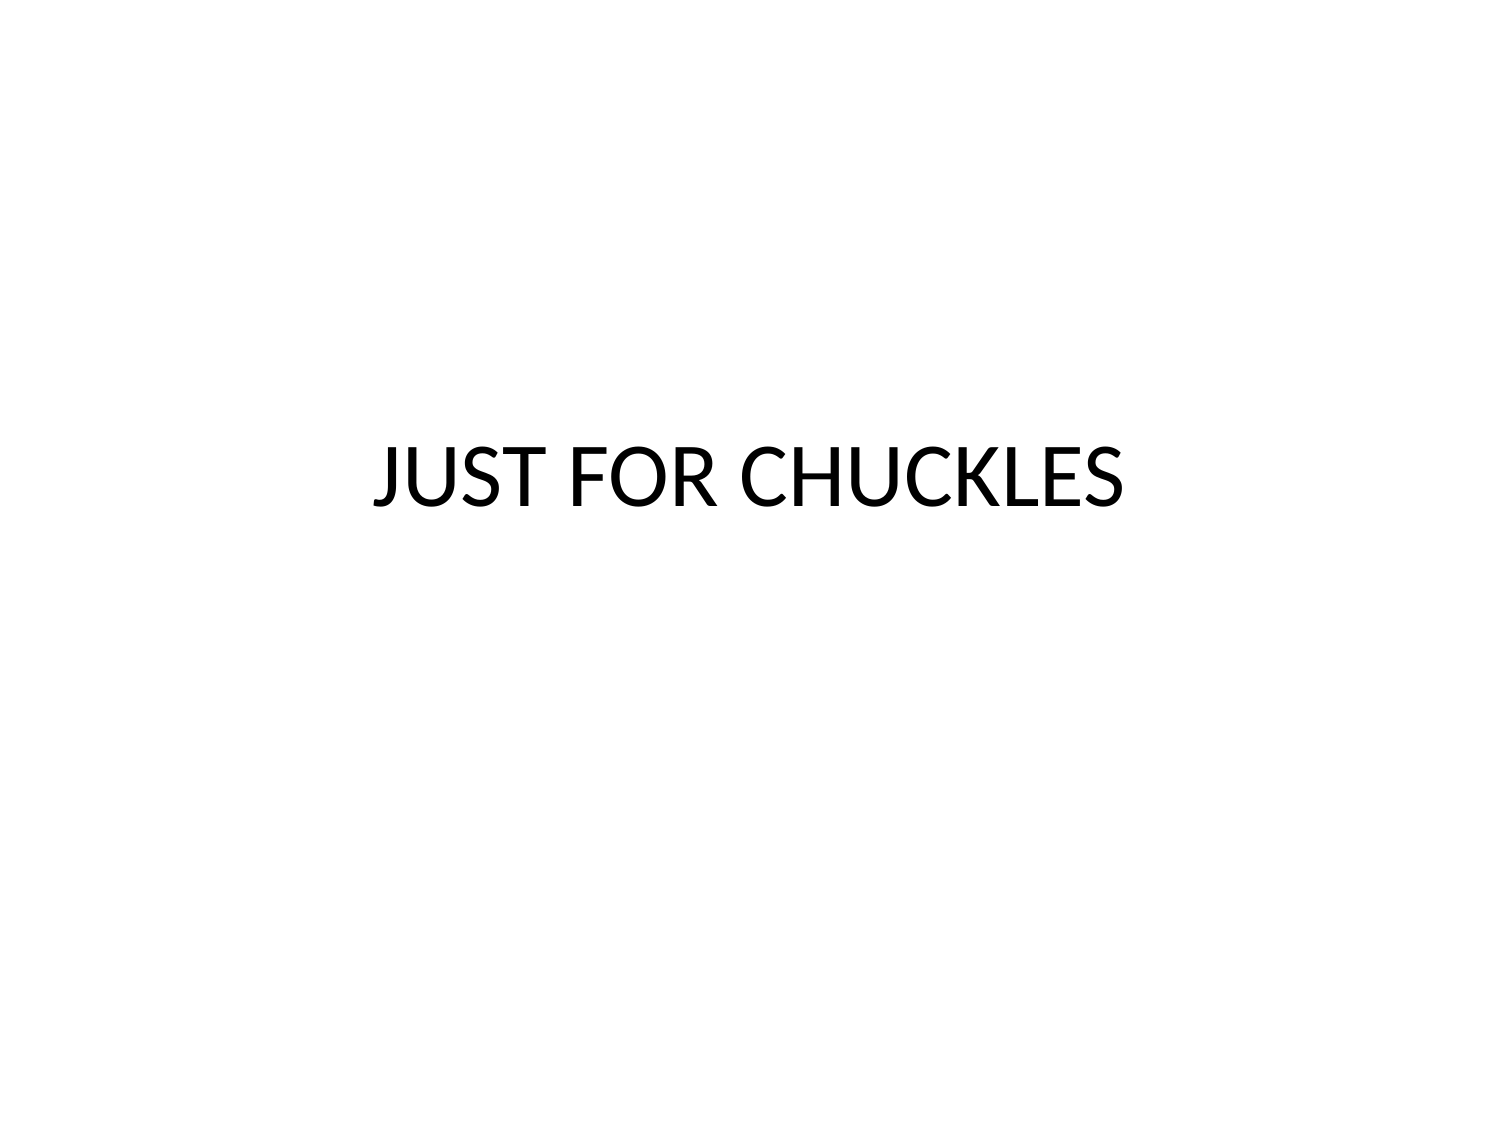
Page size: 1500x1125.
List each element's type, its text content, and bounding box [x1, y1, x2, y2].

title JUST FOR CHUCKLES [112, 349, 1388, 591]
